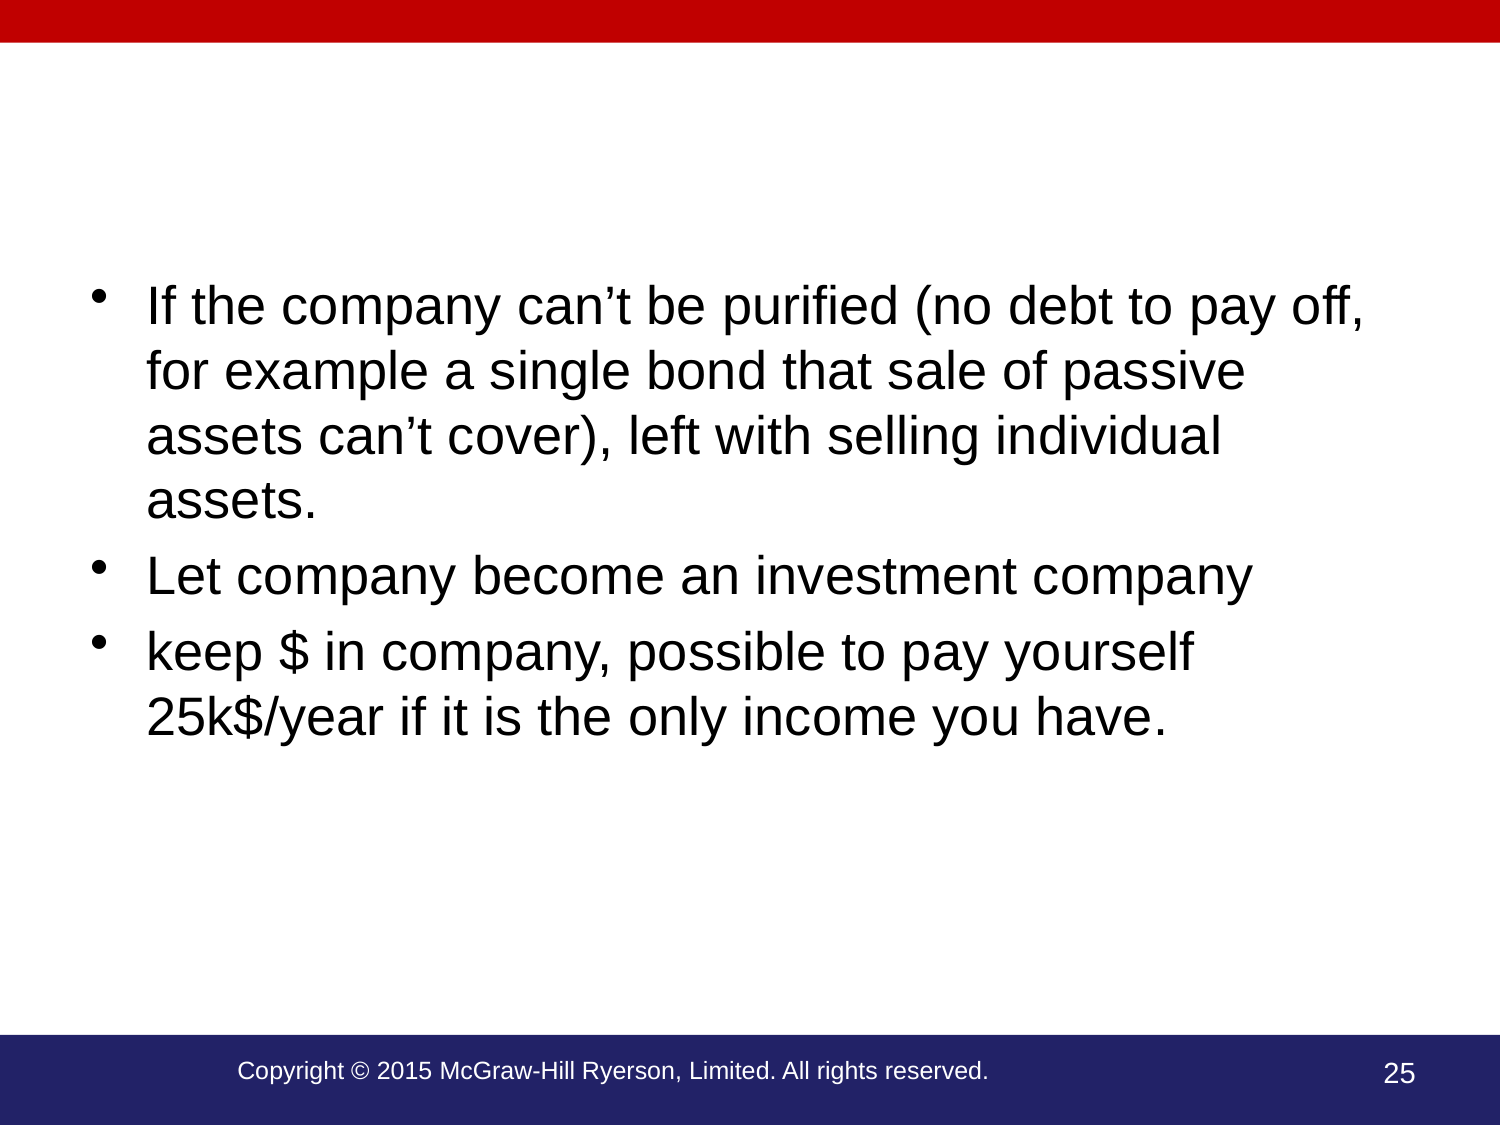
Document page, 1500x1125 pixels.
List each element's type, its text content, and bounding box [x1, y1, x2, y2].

footer Copyright © 2015 McGraw-Hill Ryerson, Limited. All rights reserved. [100, 1046, 1080, 1125]
list If the company can’t be purified (no debt to pay off, for example a single bond that sale of passive assets can’t cover), left with selling individual assets. Let company become an investment company keep $ in company, possible to pay yourself 25k$/year if it is the only income you have. [75, 262, 1425, 1005]
slide_number 25 [1080, 1046, 1431, 1125]
